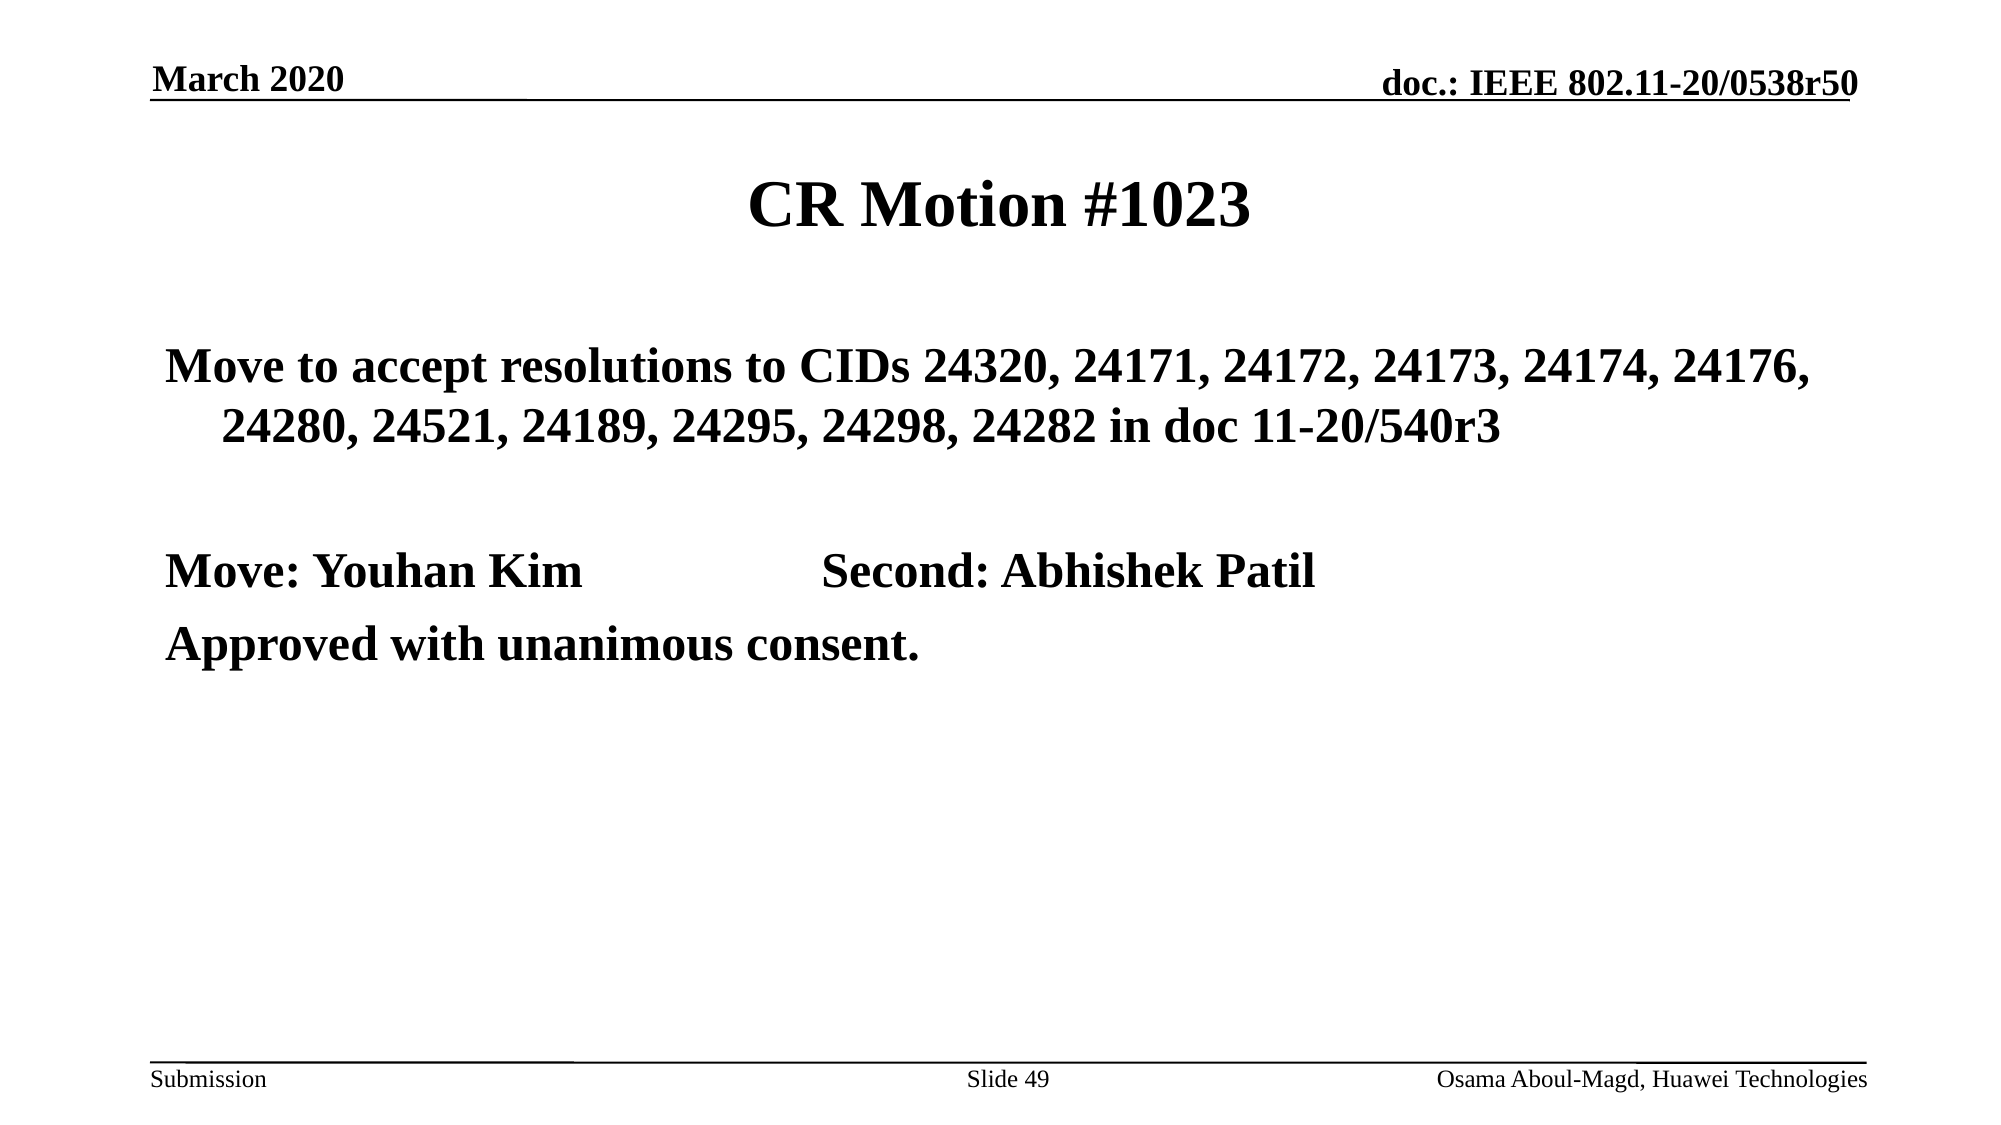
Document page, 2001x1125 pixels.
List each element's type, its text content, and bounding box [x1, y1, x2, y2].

slide_number Slide 49 [950, 1061, 1067, 1123]
list Move to accept resolutions to CIDs 24320, 24171, 24172, 24173, 24174, 24176, 24280, 24521, 24189, 24295, 24298, 24282 in doc 11-20/540r3 Move: Youhan Kim Second: Abhishek Patil Approved with unanimous consent. [149, 324, 1850, 1000]
title CR Motion #1023 [149, 112, 1850, 288]
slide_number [152, 54, 563, 100]
footer Osama Aboul-Magd, Huawei Technologies [1171, 1061, 1869, 1093]
